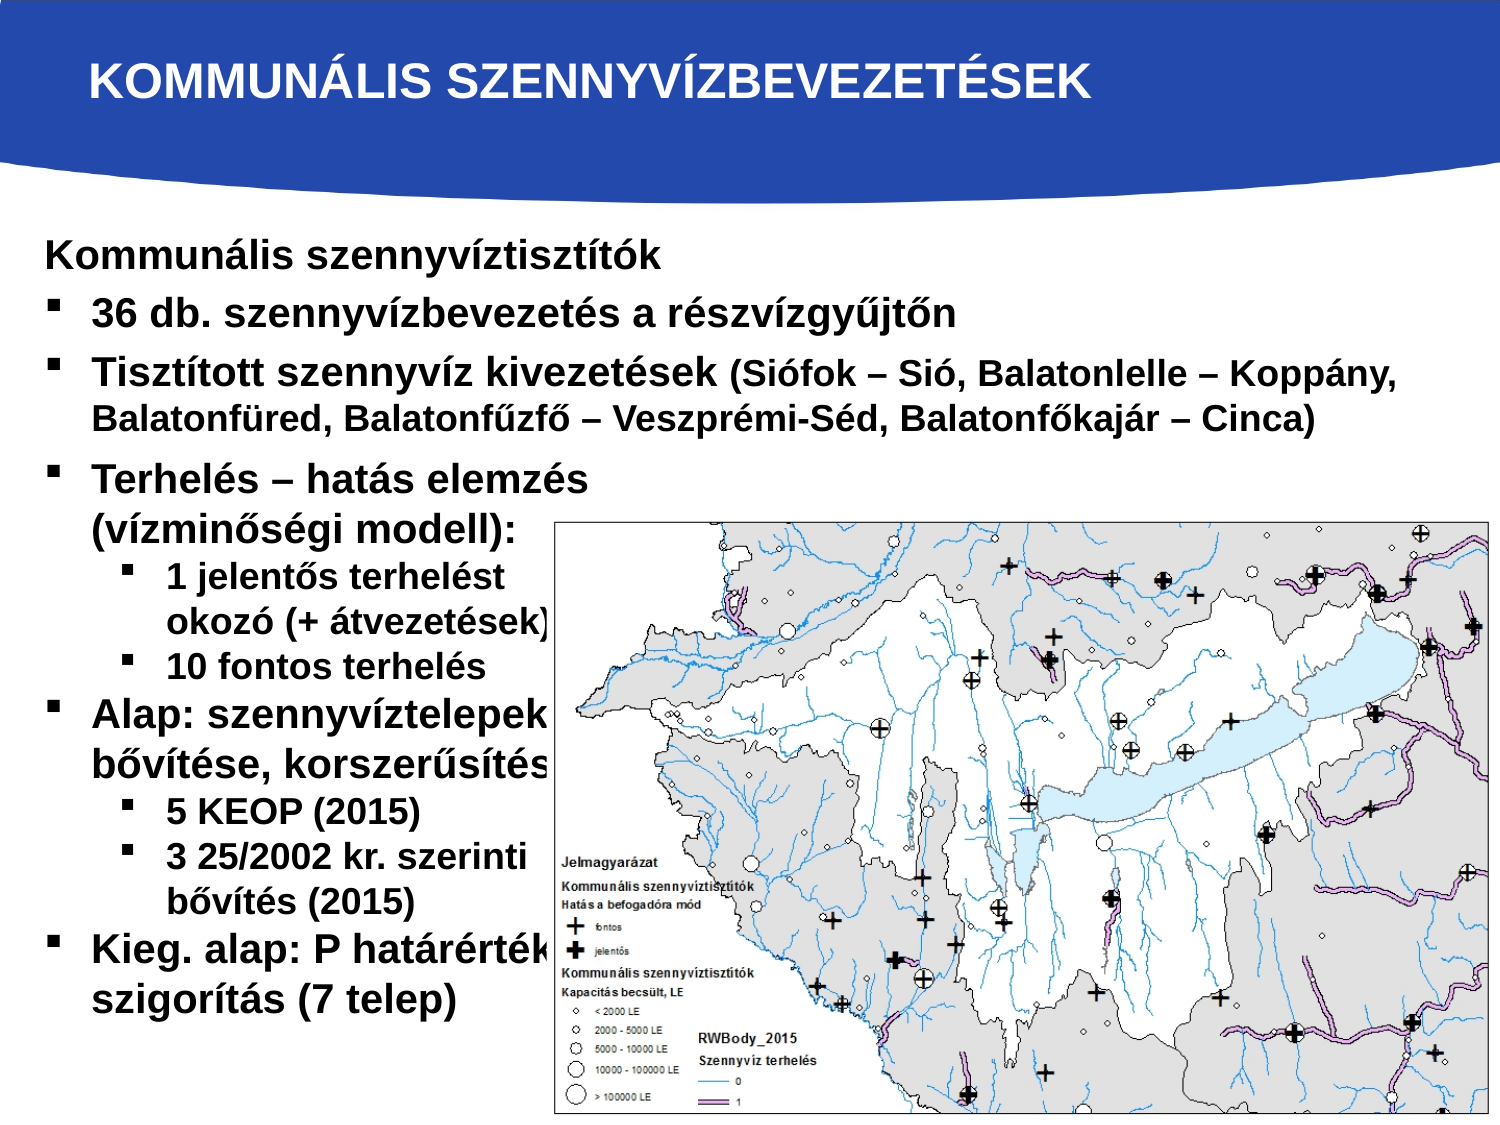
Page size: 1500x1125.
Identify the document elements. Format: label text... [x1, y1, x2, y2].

picture [0, 0, 1500, 1125]
list Kommunális szennyvíztisztítók 36 db. szennyvízbevezetés a részvízgyűjtőn Tisztított szennyvíz kivezetések (Siófok – Sió, Balatonlelle – Koppány, Balatonfüred, Balatonfűzfő – Veszprémi-Séd, Balatonfőkajár – Cinca) [29, 219, 1436, 468]
title Kommunális Szennyvízbevezetések [73, 7, 1164, 149]
text_box Terhelés – hatás elemzés (vízminőségi modell): 1 jelentős terhelést okozó (+ átvezetések) 10 fontos terhelés Alap: szennyvíztelepek bővítése, korszerűsítése 5 KEOP (2015) 3 25/2002 kr. szerinti bővítés (2015) Kieg. alap: P határérték szigorítás (7 telep) [29, 444, 632, 1030]
